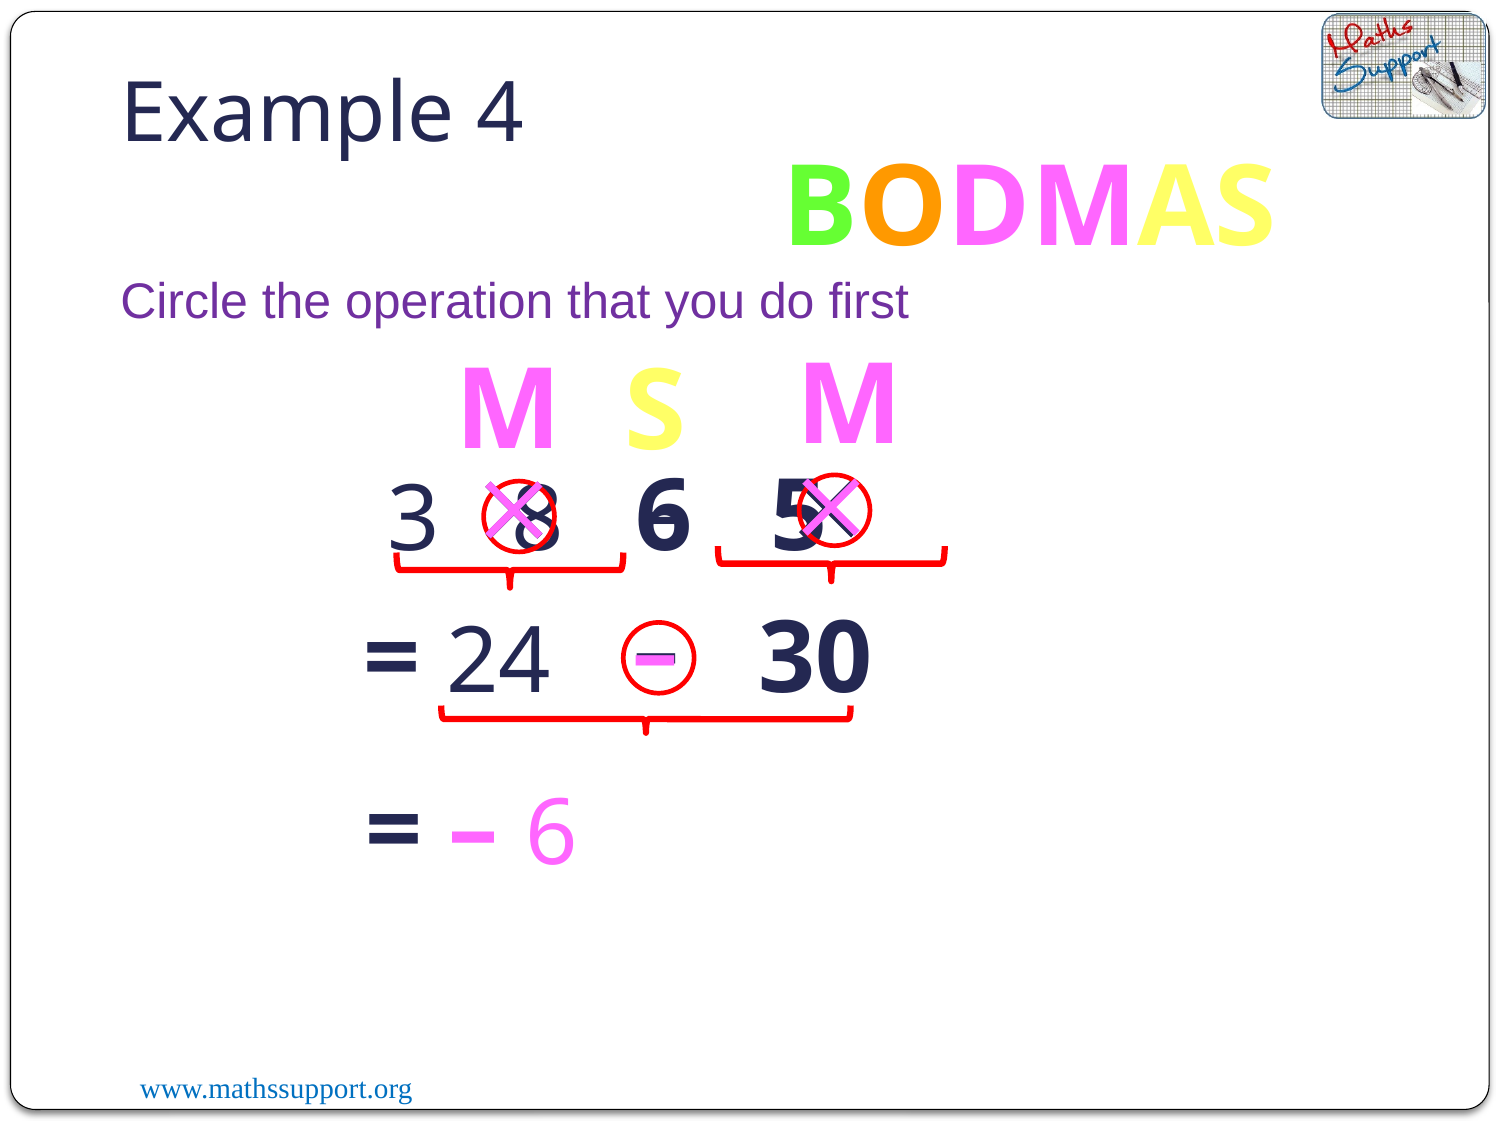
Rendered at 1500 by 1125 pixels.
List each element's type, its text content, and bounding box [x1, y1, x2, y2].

text_box [1318, 14, 1483, 116]
text_box – [628, 480, 705, 571]
text_box Example 4 [105, 50, 1381, 176]
text_box  [462, 437, 566, 552]
text_box 3 8 6 5 [301, 442, 508, 578]
text_box S [610, 337, 744, 480]
text_box 3 8 6 5 [833, 442, 989, 578]
text_box [130, 1074, 414, 1109]
text_box BODMAS [768, 125, 1344, 276]
text_box [395, 552, 625, 589]
picture [1321, 12, 1486, 119]
text_box  [779, 434, 883, 560]
text_box = 24 [348, 585, 567, 721]
text_box = – 6 [351, 756, 593, 892]
text_box – [618, 586, 694, 705]
text_box M [781, 337, 919, 474]
text_box Circle the operation that you do first [105, 261, 1006, 337]
text_box 30 [743, 585, 889, 721]
text_box M [441, 337, 579, 479]
text_box [717, 546, 946, 582]
text_box 3 8 6 5 [512, 442, 830, 578]
text_box [440, 705, 852, 734]
